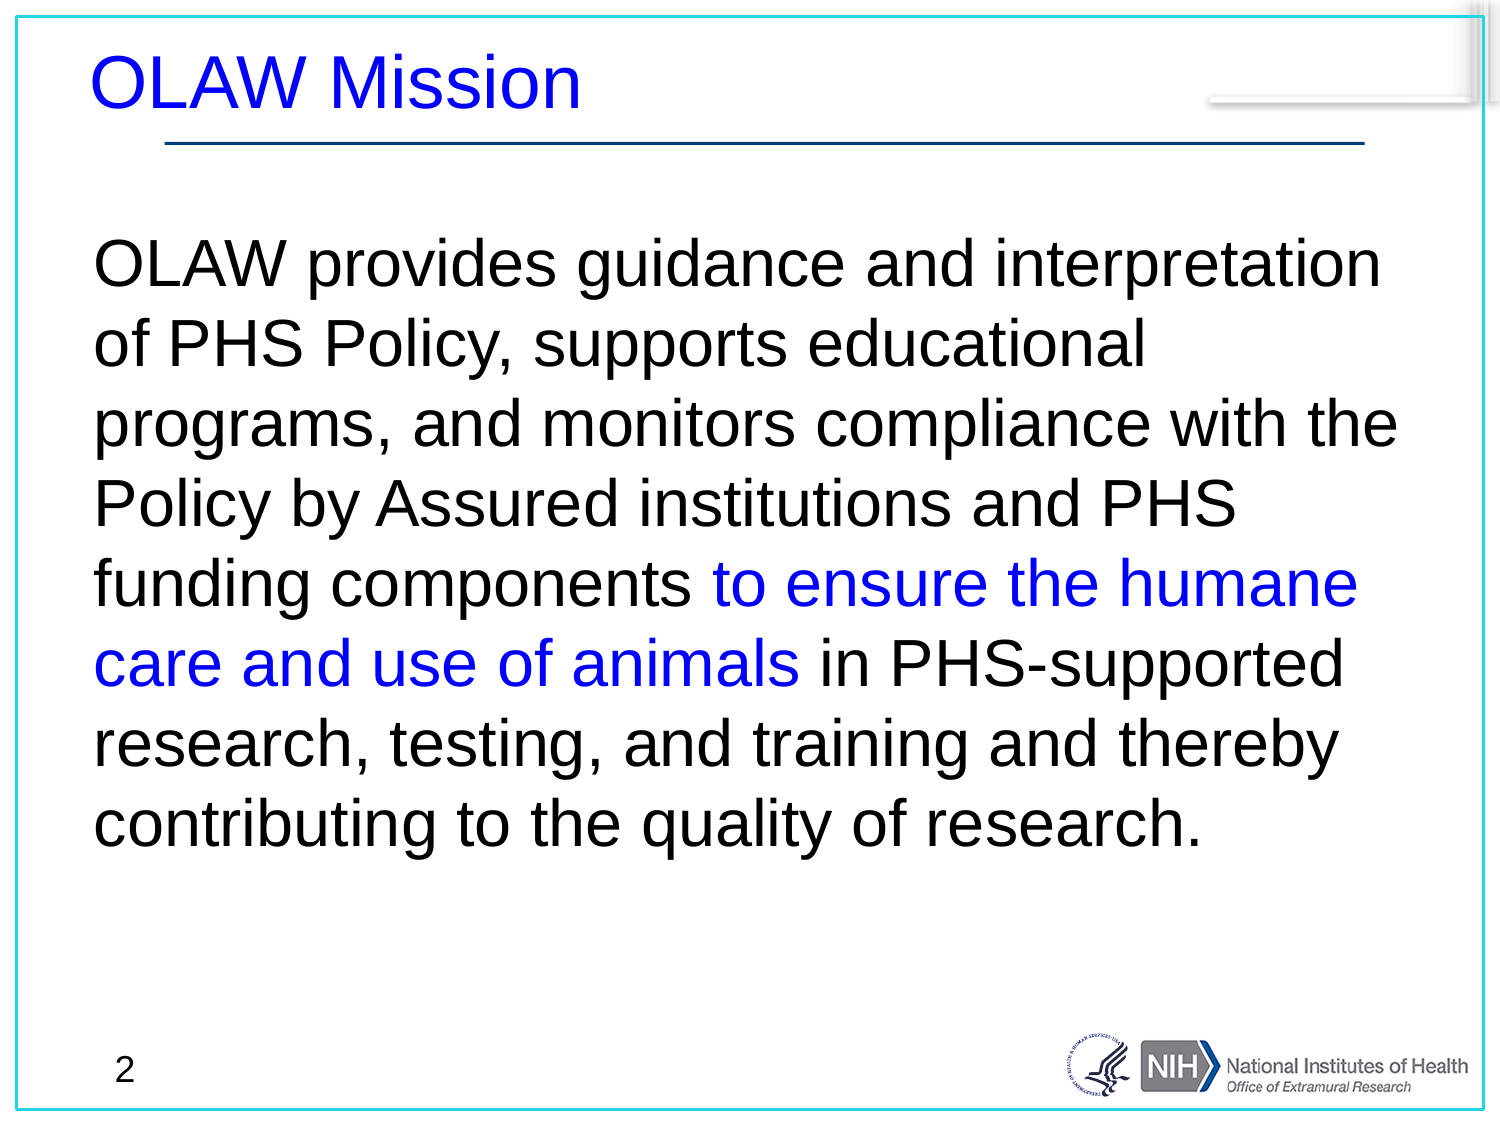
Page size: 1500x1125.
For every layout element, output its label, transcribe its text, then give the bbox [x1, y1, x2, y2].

slide_number 2 [24, 1037, 150, 1098]
text_box OLAW Mission [74, 26, 1393, 132]
picture [1137, 1037, 1471, 1096]
text_box OLAW provides guidance and interpretation of PHS Policy, supports educational programs, and monitors compliance with the Policy by Assured institutions and PHS funding components to ensure the humane care and use of animals in PHS-supported research, testing, and training and thereby contributing to the quality of research. [79, 212, 1430, 947]
